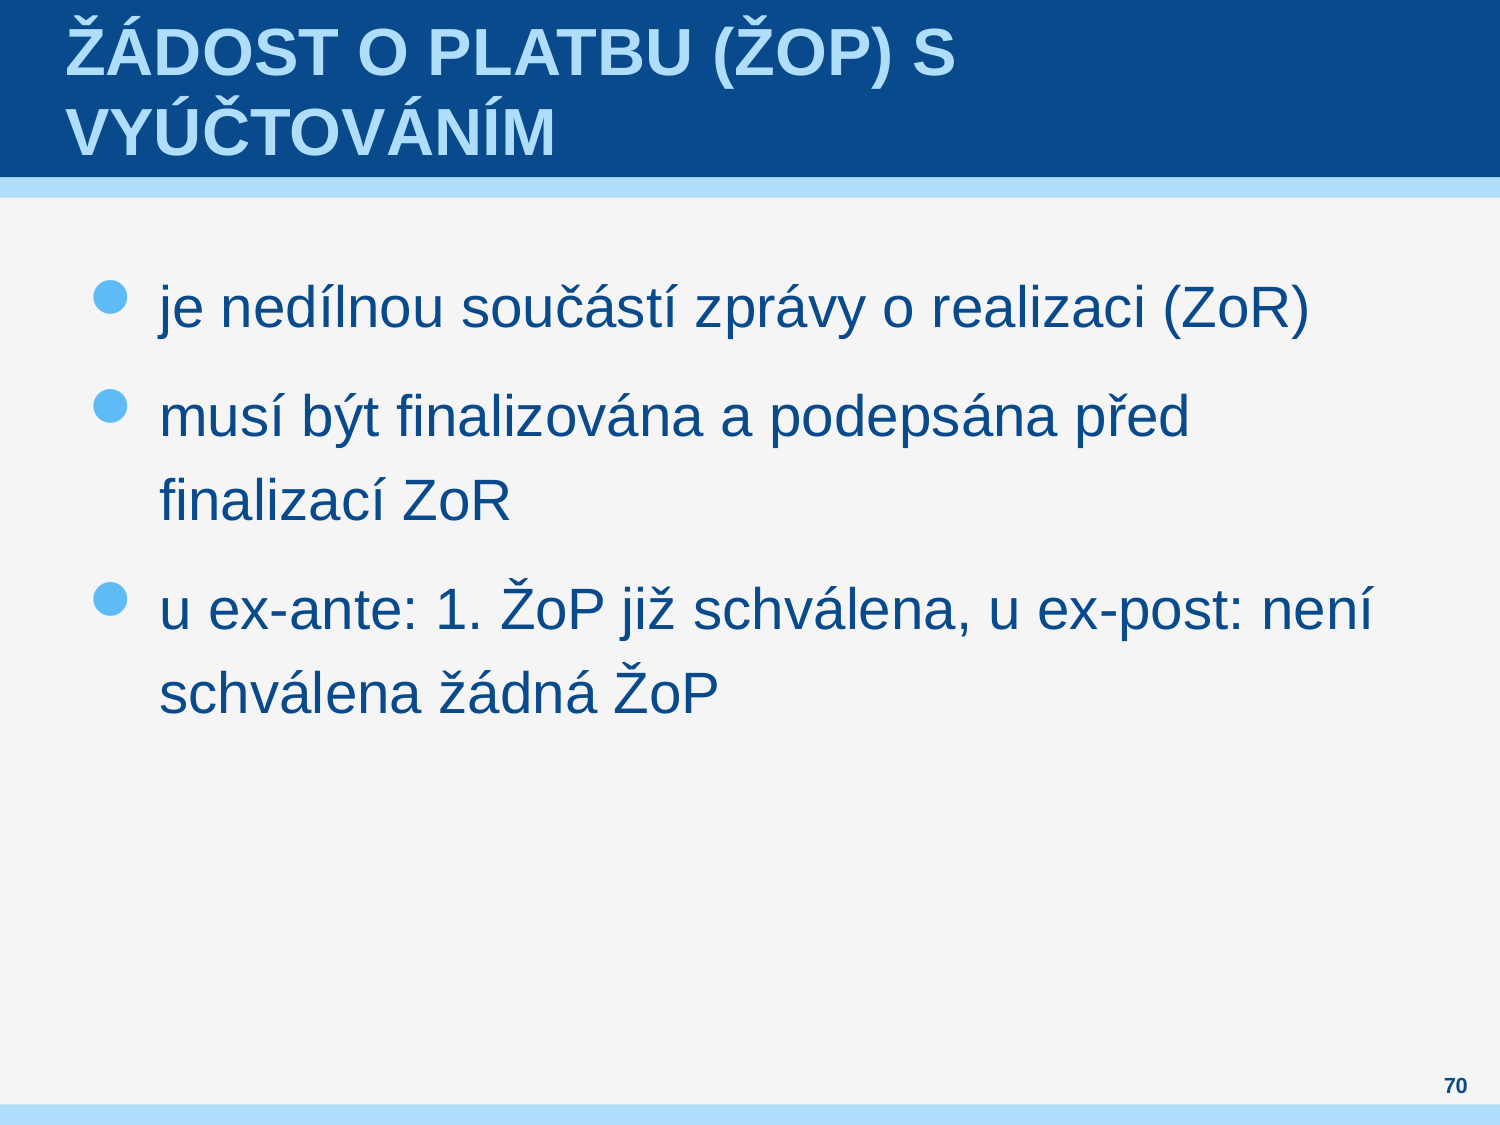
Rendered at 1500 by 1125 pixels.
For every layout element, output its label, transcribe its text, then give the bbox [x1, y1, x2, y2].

title Žádost o platbu (ŽOP) s vyúčtováním [59, 0, 1441, 178]
slide_number 70 [1417, 1070, 1495, 1100]
list je nedílnou součástí zprávy o realizaci (ZoR) musí být finalizována a podepsána před finalizací ZoR u ex-ante: 1. ŽoP již schválena, u ex-post: není schválena žádná ŽoP [88, 255, 1412, 964]
